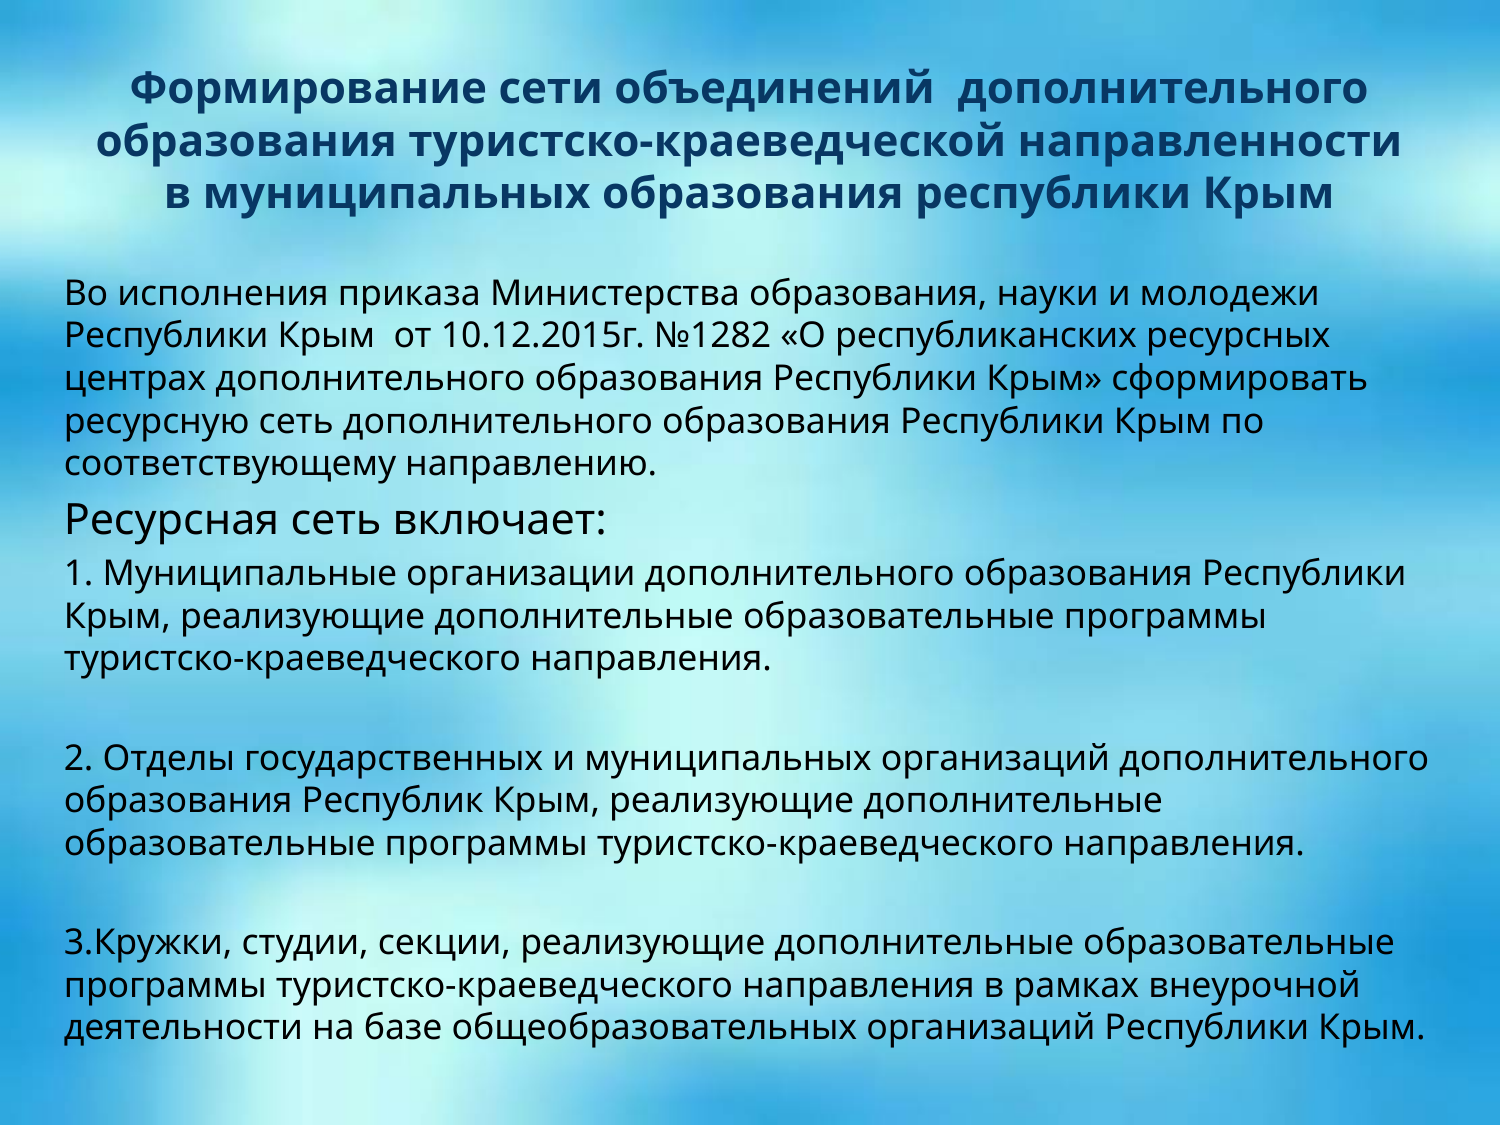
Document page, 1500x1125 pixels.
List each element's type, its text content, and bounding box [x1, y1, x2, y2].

picture [0, 0, 1500, 1125]
list Во исполнения приказа Министерства образования, науки и молодежи Республики Крым от 10.12.2015г. №1282 «О республиканских ресурсных центрах дополнительного образования Республики Крым» сформировать ресурсную сеть дополнительного образования Республики Крым по соответствующему направлению. Ресурсная сеть включает: 1. Муниципальные организации дополнительного образования Республики Крым, реализующие дополнительные образовательные программы туристско-краеведческого направления. 2. Отделы государственных и муниципальных организаций дополнительного образования Республик Крым, реализующие дополнительные образовательные программы туристско-краеведческого направления. 3.Кружки, студии, секции, реализующие дополнительные образовательные программы туристско-краеведческого направления в рамках внеурочной деятельности на базе общеобразовательных организаций Республики Крым. [29, 262, 1459, 1059]
title Формирование сети объединений дополнительного образования туристско-краеведческой направленности в муниципальных образования республики Крым [75, 45, 1425, 233]
